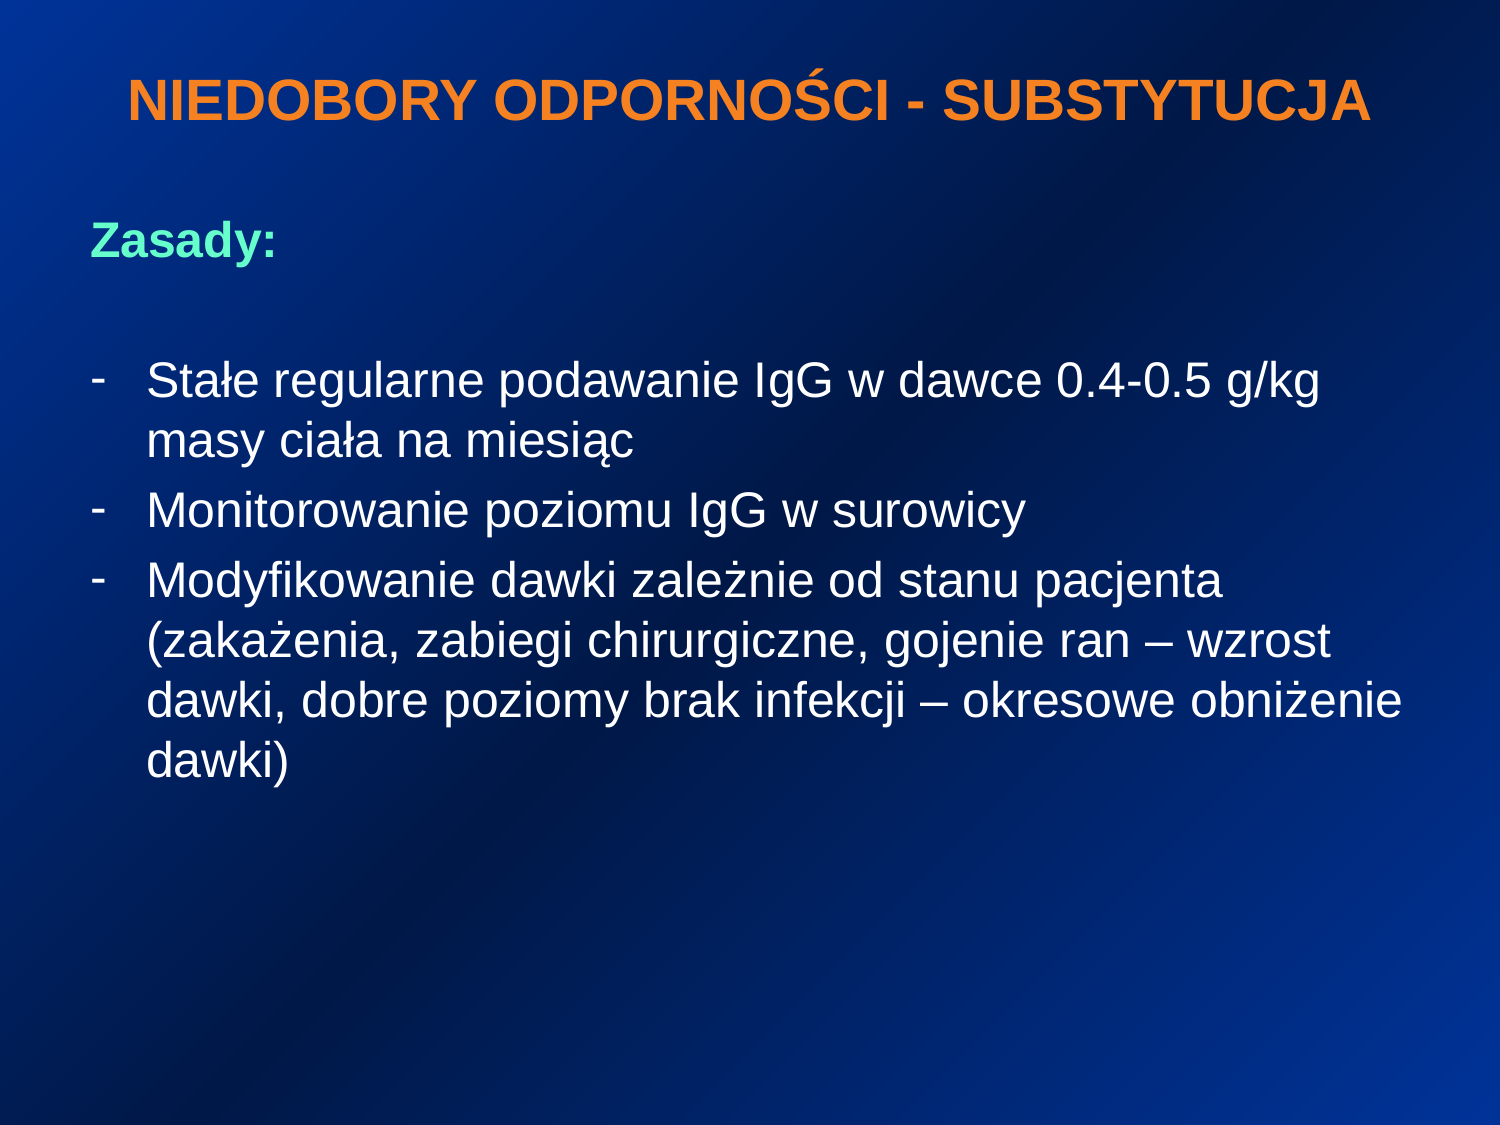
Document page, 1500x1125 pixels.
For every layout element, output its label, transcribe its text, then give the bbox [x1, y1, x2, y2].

list Zasady: Stałe regularne podawanie IgG w dawce 0.4-0.5 g/kg masy ciała na miesiąc Monitorowanie poziomu IgG w surowicy Modyfikowanie dawki zależnie od stanu pacjenta (zakażenia, zabiegi chirurgiczne, gojenie ran – wzrost dawki, dobre poziomy brak infekcji – okresowe obniżenie dawki) [74, 199, 1426, 856]
title NIEDOBORY ODPORNOŚCI - SUBSTYTUCJA [74, 44, 1426, 151]
